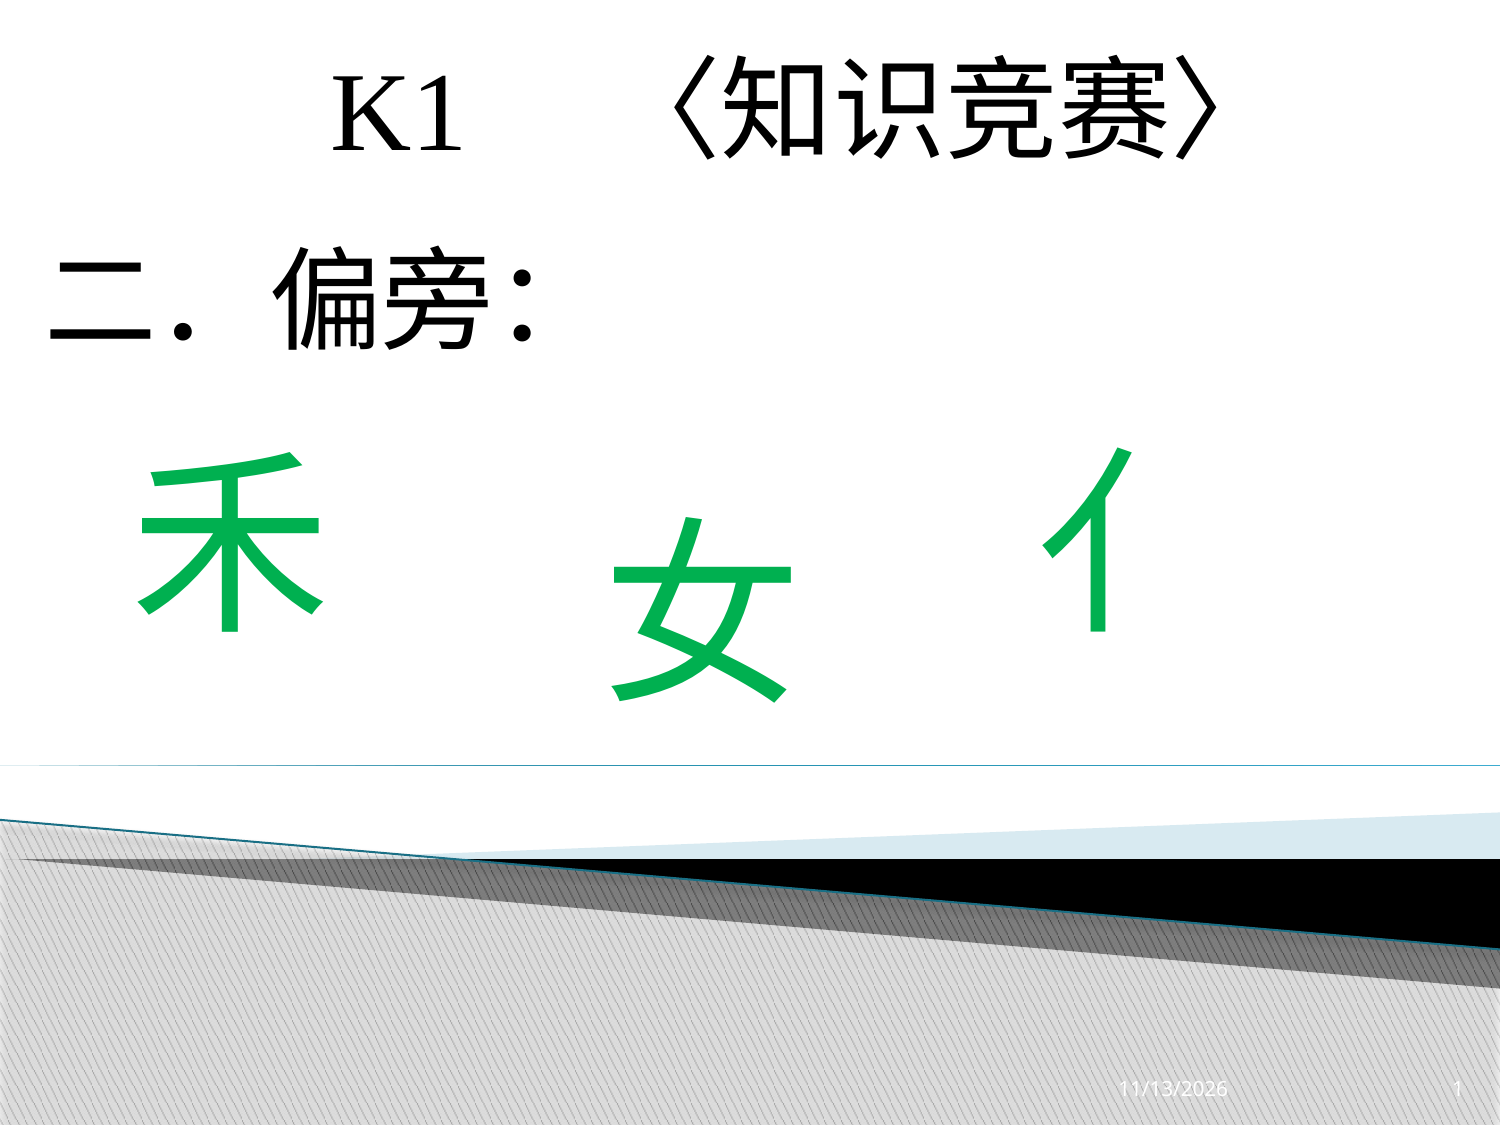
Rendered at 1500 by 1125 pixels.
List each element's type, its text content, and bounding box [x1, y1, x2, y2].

text_box 二．偏旁： [29, 221, 668, 372]
slide_number 1 [1418, 1051, 1479, 1112]
text_box 亻 [1021, 408, 1247, 664]
picture [5, 859, 1500, 989]
text_box K1 〈知识竞赛〉 [315, 30, 1298, 181]
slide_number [1103, 1051, 1418, 1112]
text_box 女 [584, 479, 821, 735]
text_box 禾 [112, 408, 349, 664]
